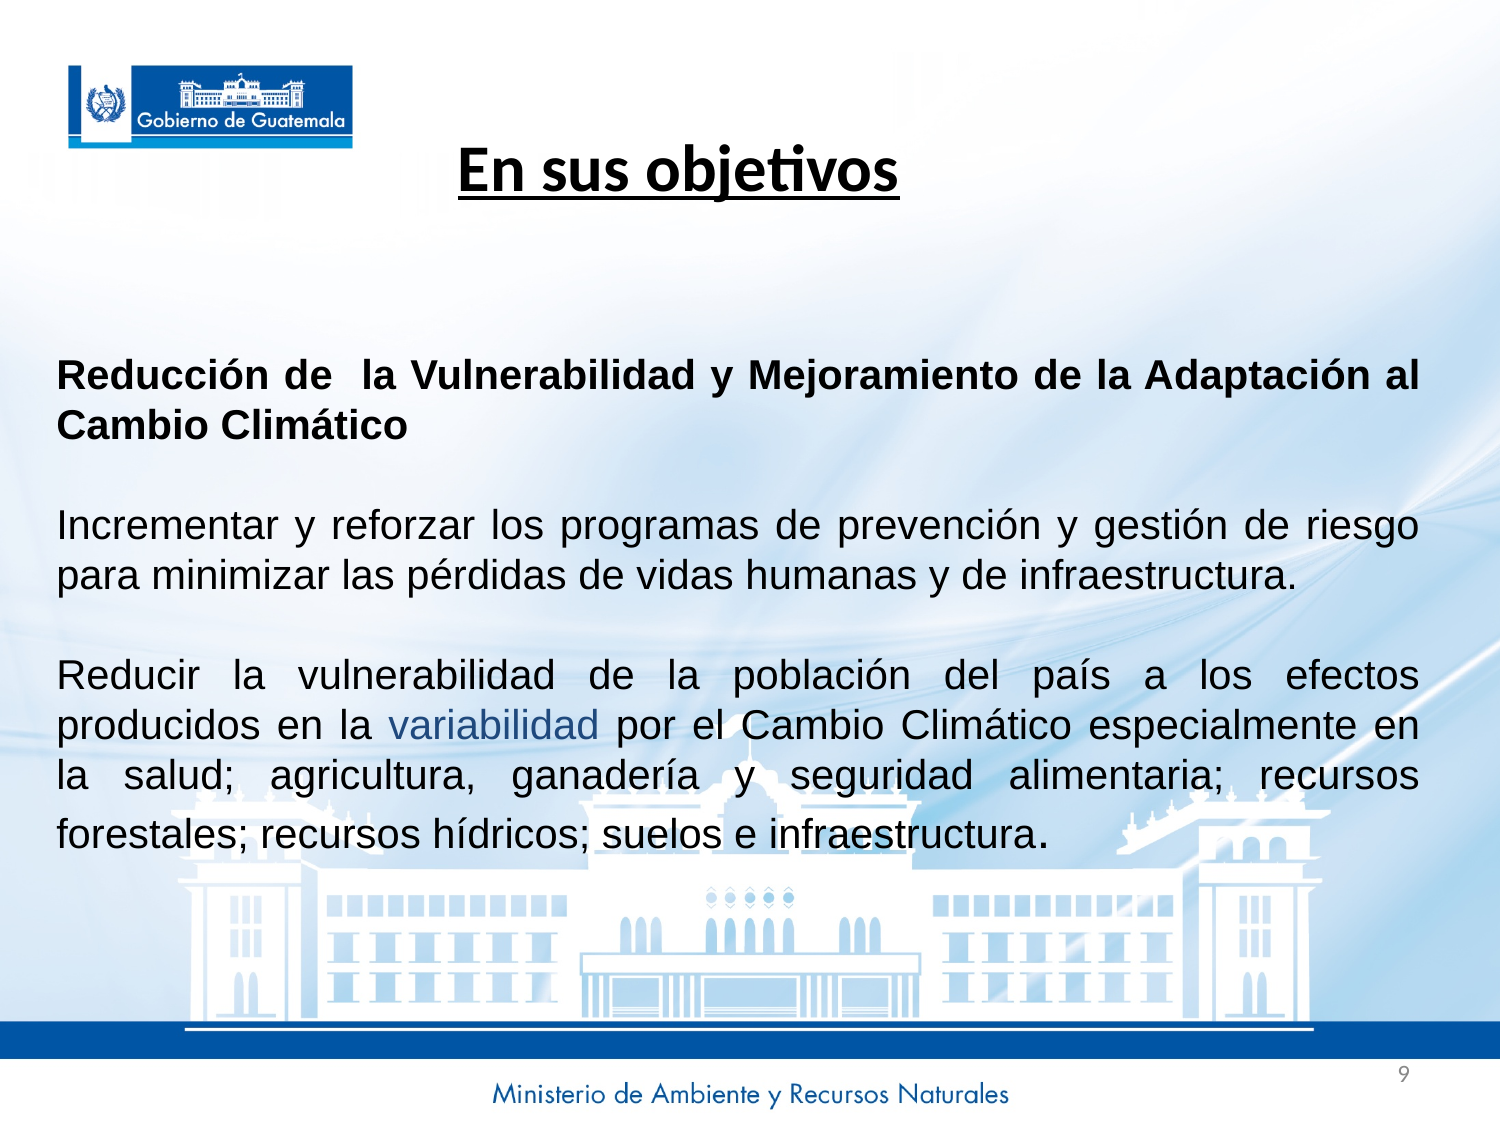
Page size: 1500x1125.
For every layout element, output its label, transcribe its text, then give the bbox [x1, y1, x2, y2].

picture [0, 0, 1500, 1125]
slide_number 9 [1074, 1042, 1425, 1103]
subtitle En sus objetivos [442, 23, 1295, 271]
text_box Reducción de la Vulnerabilidad y Mejoramiento de la Adaptación al Cambio Climático Incrementar y reforzar los programas de prevención y gestión de riesgo para minimizar las pérdidas de vidas humanas y de infraestructura. Reducir la vulnerabilidad de la población del país a los efectos producidos en la variabilidad por el Cambio Climático especialmente en la salud; agricultura, ganadería y seguridad alimentaria; recursos forestales; recursos hídricos; suelos e infraestructura. [41, 340, 1436, 866]
